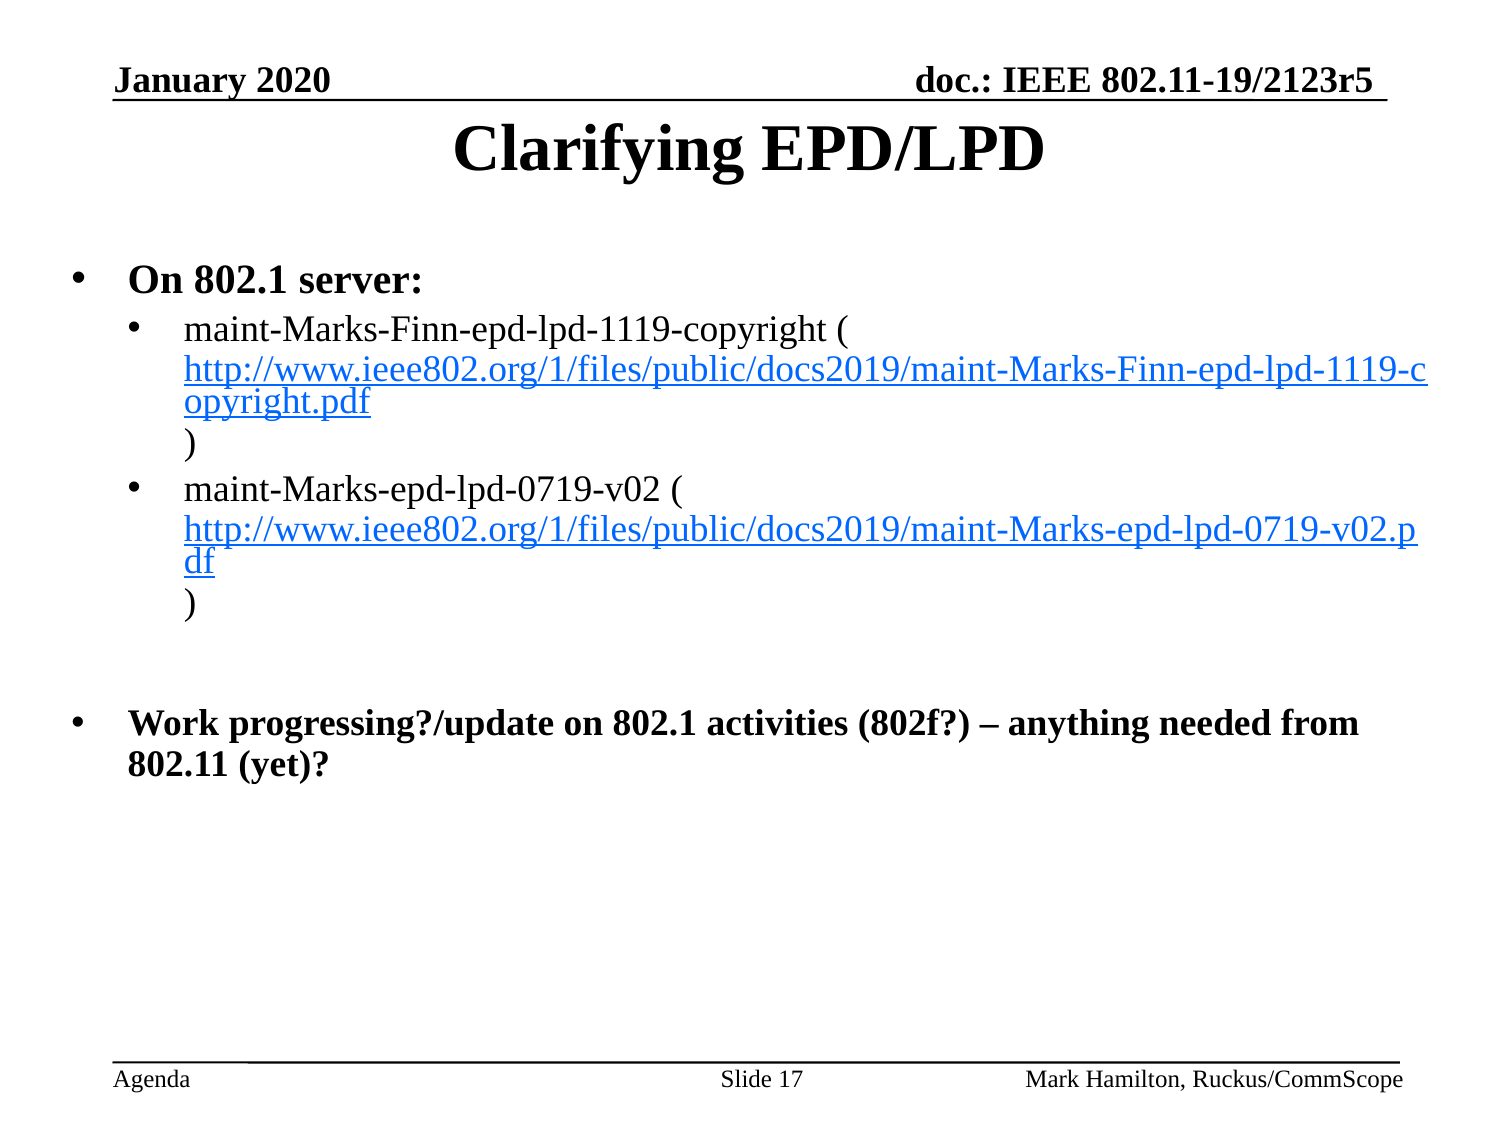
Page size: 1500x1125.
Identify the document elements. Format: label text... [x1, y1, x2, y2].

list On 802.1 server: maint-Marks-Finn-epd-lpd-1119-copyright (http://www.ieee802.org/1/files/public/docs2019/maint-Marks-Finn-epd-lpd-1119-copyright.pdf) maint-Marks-epd-lpd-0719-v02 (http://www.ieee802.org/1/files/public/docs2019/maint-Marks-epd-lpd-0719-v02.pdf) Work progressing?/update on 802.1 activities (802f?) – anything needed from 802.11 (yet)? [56, 249, 1444, 988]
title Clarifying EPD/LPD [112, 99, 1388, 188]
